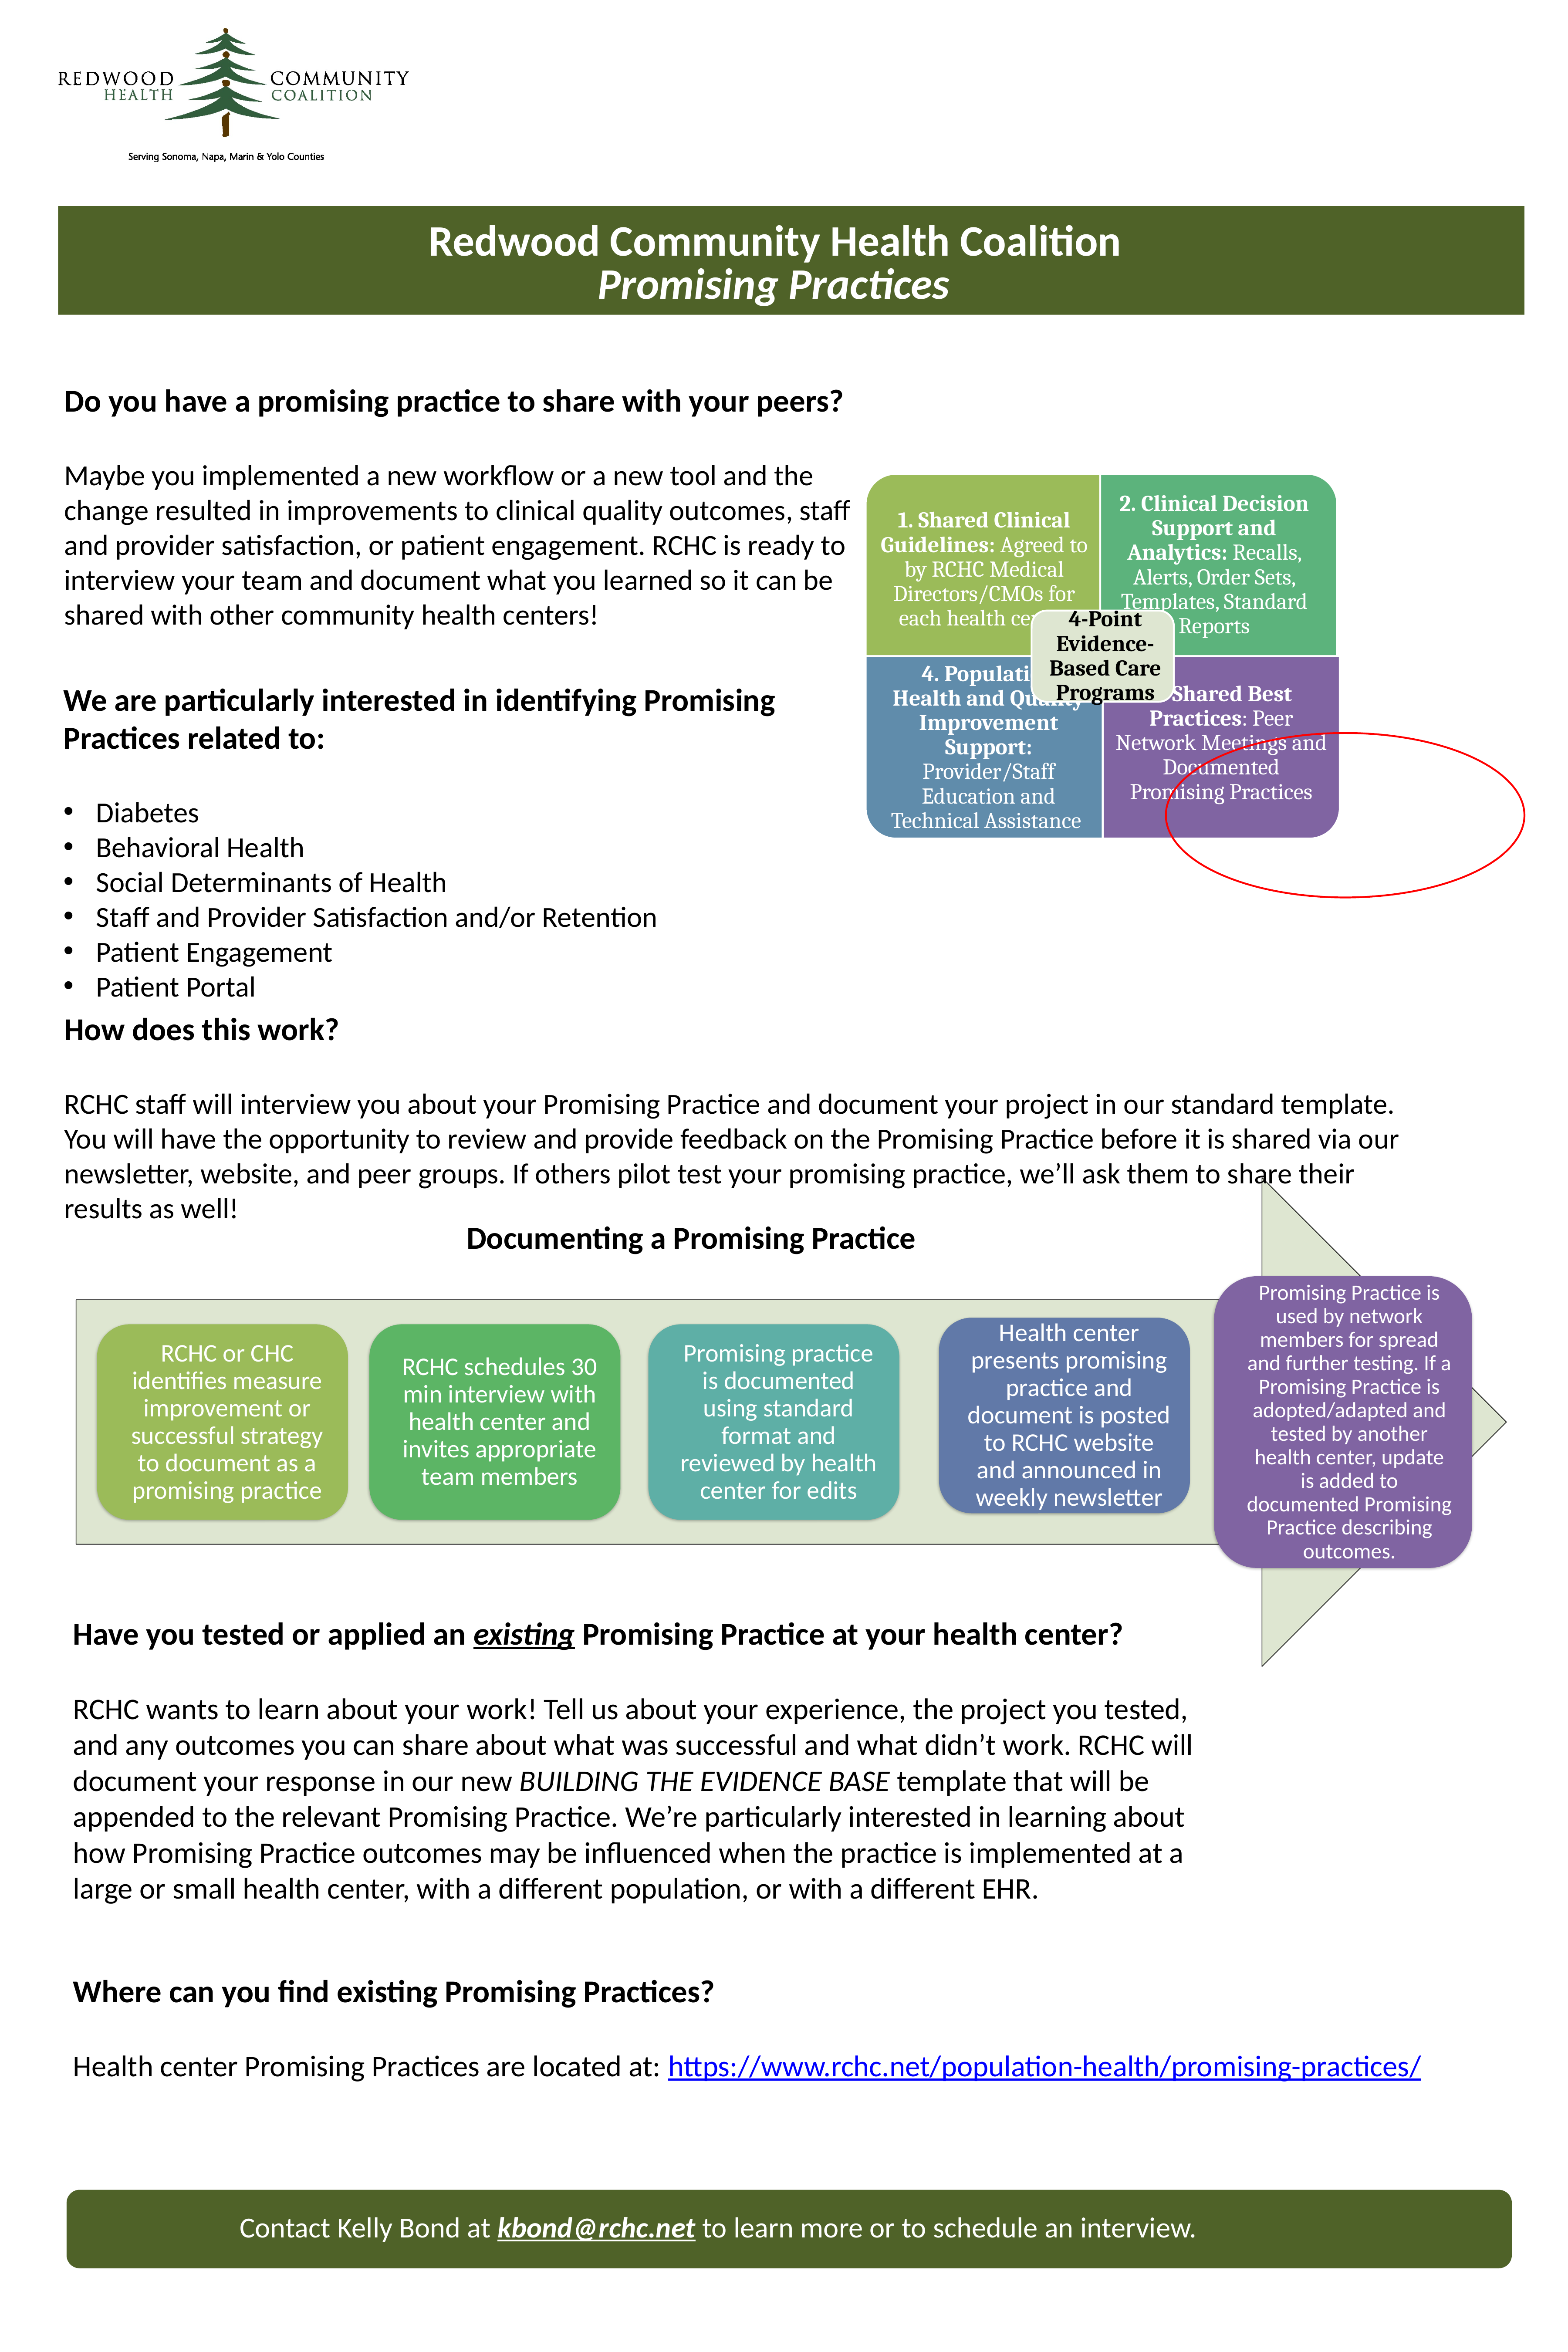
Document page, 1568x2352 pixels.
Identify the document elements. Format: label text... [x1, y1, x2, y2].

text_box [65, 2189, 1513, 2269]
text_box Have you tested or applied an existing Promising Practice at your health center? RCHC wants to learn about your work! Tell us about your experience, the project you tested, and any outcomes you can share about what was successful and what didn’t work. RCHC will document your response in our new BUILDING THE EVIDENCE BASE template that will be appended to the relevant Promising Practice. We’re particularly interested in learning about how Promising Practice outcomes may be influenced when the practice is implemented at a large or small health center, with a different population, or with a different EHR. [66, 1610, 1236, 1908]
text_box Where can you find existing Promising Practices? Health center Promising Practices are located at: https://www.rchc.net/population-health/promising-practices/ [66, 1967, 1487, 2158]
text_box We are particularly interested in identifying Promising Practices related to: Diabetes Behavioral Health Social Determinants of Health Staff and Provider Satisfaction and/or Retention Patient Engagement Patient Portal [57, 676, 896, 1112]
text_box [865, 473, 1525, 909]
text_box Promising Practices [41, 270, 1507, 311]
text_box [76, 1177, 1507, 1667]
text_box How does this work? RCHC staff will interview you about your Promising Practice and document your project in our standard template. You will have the opportunity to review and provide feedback on the Promising Practice before it is shared via our newsletter, website, and peer groups. If others pilot test your promising practice, we’ll ask them to share their results as well! [57, 1005, 1437, 1298]
text_box [1510, 206, 1524, 315]
picture [57, 28, 410, 162]
text_box Do you have a promising practice to share with your peers? Maybe you implemented a new workflow or a new tool and the change resulted in improvements to clinical quality outcomes, staff and provider satisfaction, or patient engagement. RCHC is ready to interview your team and document what you learned so it can be shared with other community health centers! [57, 377, 897, 634]
text_box Contact Kelly Bond at kbond@rchc.net to learn more or to schedule an interview. [233, 2205, 1568, 2247]
title Redwood Community Health Coalition [41, 201, 1510, 595]
